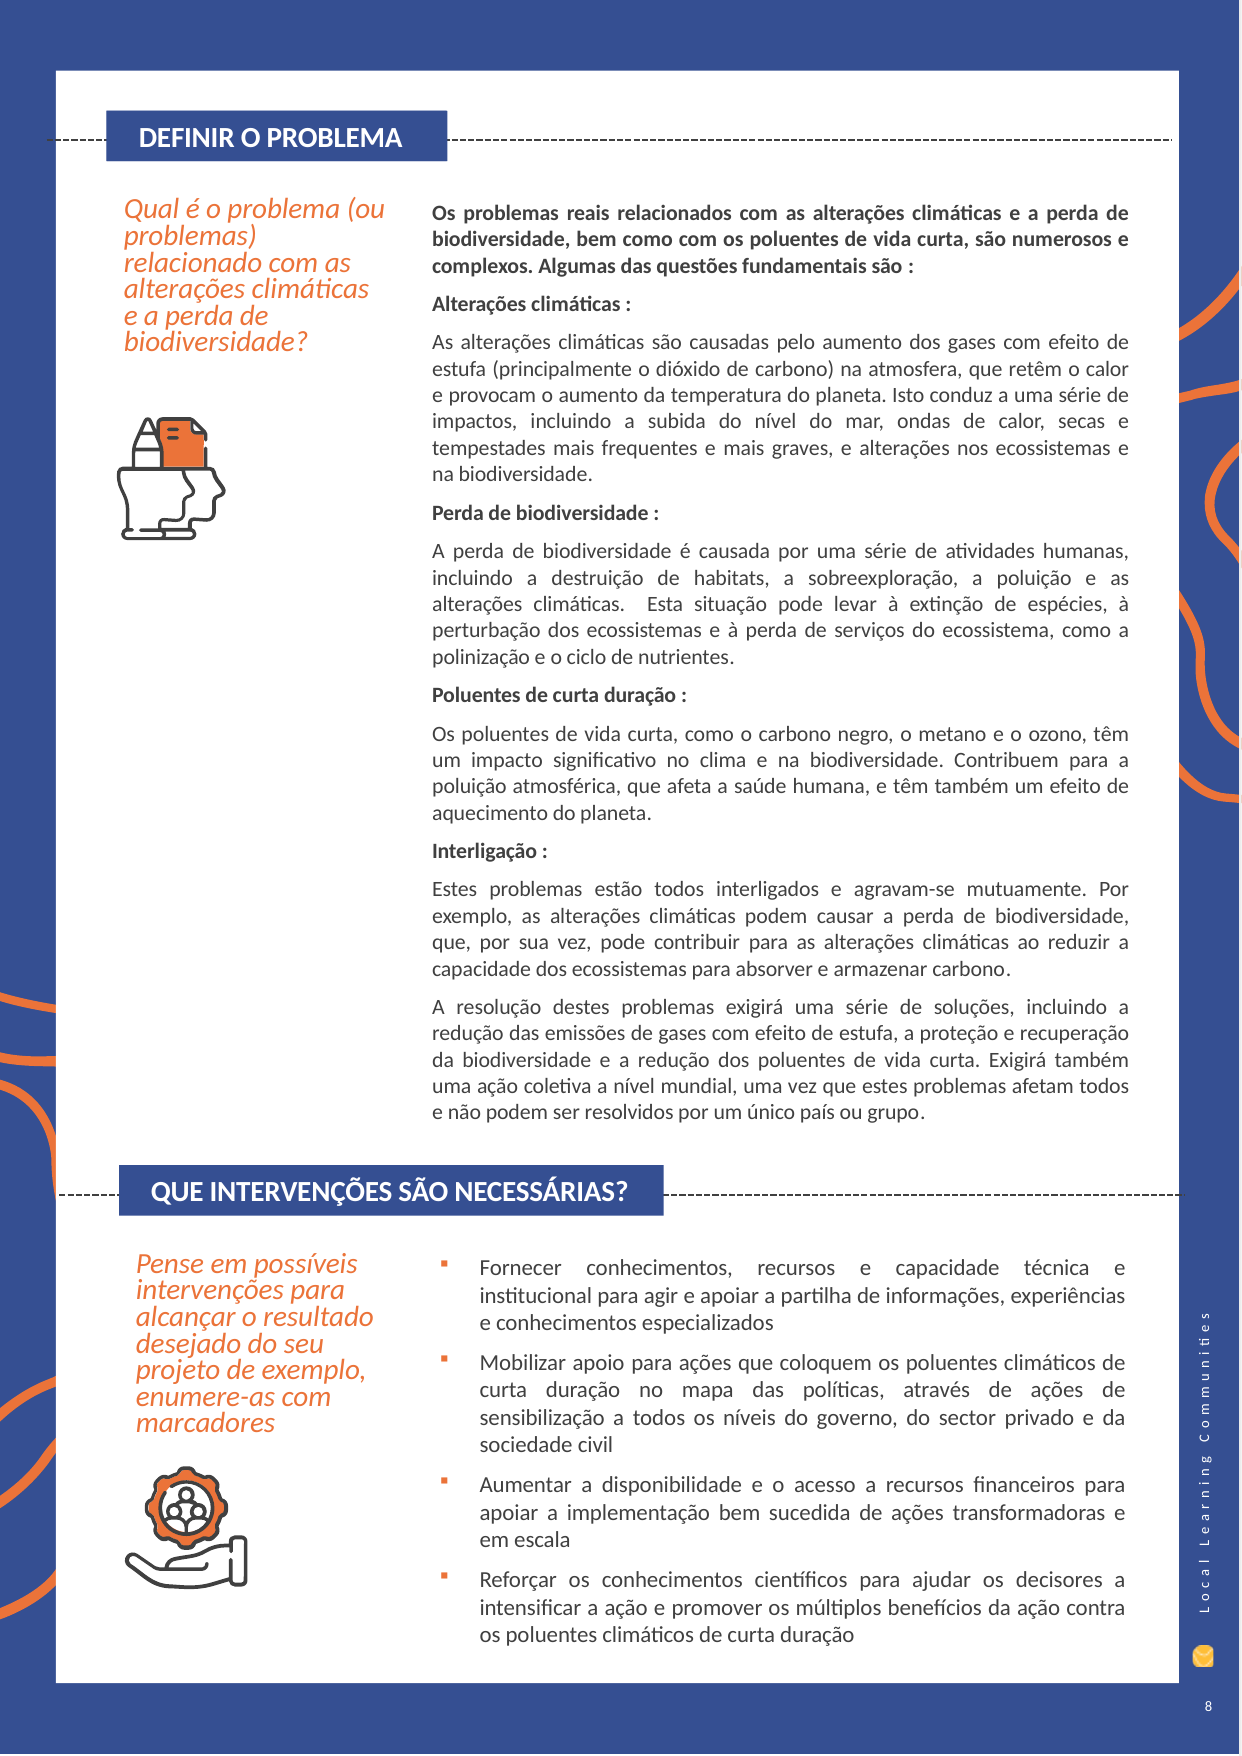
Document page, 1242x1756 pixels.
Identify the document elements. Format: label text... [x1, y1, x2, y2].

slide_number 8 [1177, 1683, 1228, 1728]
text_box Os problemas reais relacionados com as alterações climáticas e a perda de biodiversidade, bem como com os poluentes de vida curta, são numerosos e complexos. Algumas das questões fundamentais são : Alterações climáticas : As alterações climáticas são causadas pelo aumento dos gases com efeito de estufa (principalmente o dióxido de carbono) na atmosfera, que retêm o calor e provocam o aumento da temperatura do planeta. Isto conduz a uma série de impactos, incluindo a subida do nível do mar, ondas de calor, secas e tempestades mais frequentes e mais graves, e alterações nos ecossistemas e na biodiversidade. Perda de biodiversidade : A perda de biodiversidade é causada por uma série de atividades humanas, incluindo a destruição de habitats, a sobreexploração, a poluição e as alterações climáticas. Esta situação pode levar à extinção de espécies, à perturbação dos ecossistemas e à perda de serviços do ecossistema, como a polinização e o ciclo de nutrientes. Poluentes de curta duração : Os poluentes de vida curta, como o carbono negro, o metano e o ozono, têm um impacto significativo no clima e na biodiversidade. Contribuem para a poluição atmosférica, que afeta a saúde humana, e têm também um efeito de aquecimento do planeta. Interligação : Estes problemas estão todos interligados e agravam-se mutuamente. Por exemplo, as alterações climáticas podem causar a perda de biodiversidade, que, por sua vez, pode contribuir para as alterações climáticas ao reduzir a capacidade dos ecossistemas para absorver e armazenar carbono. A resolução destes problemas exigirá uma série de soluções, incluindo a redução das emissões de gases com efeito de estufa, a proteção e recuperação da biodiversidade e a redução dos poluentes de vida curta. Exigirá também uma ação coletiva a nível mundial, uma vez que estes problemas afetam todos e não podem ser resolvidos por um único país ou grupo. [421, 198, 1131, 1157]
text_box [106, 110, 548, 162]
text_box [124, 1466, 248, 1590]
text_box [116, 416, 226, 541]
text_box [118, 1164, 772, 1216]
text_box Qual é o problema (ou problemas) relacionado com as alterações climáticas e a perda de biodiversidade? [112, 198, 388, 410]
text_box Pense em possíveis intervenções para alcançar o resultado desejado do seu projeto de exemplo, enumere-as com marcadores [124, 1252, 400, 1465]
text_box Fornecer conhecimentos, recursos e capacidade técnica e institucional para agir e apoiar a partilha de informações, experiências e conhecimentos especializados Mobilizar apoio para ações que coloquem os poluentes climáticos de curta duração no mapa das políticas, através de ações de sensibilização a todos os níveis do governo, do sector privado e da sociedade civil Aumentar a disponibilidade e o acesso a recursos financeiros para apoiar a implementação bem sucedida de ações transformadoras e em escala Reforçar os conhecimentos científicos para ajudar os decisores a intensificar a ação e promover os múltiplos benefícios da ação contra os poluentes climáticos de curta duração [434, 1252, 1172, 1600]
